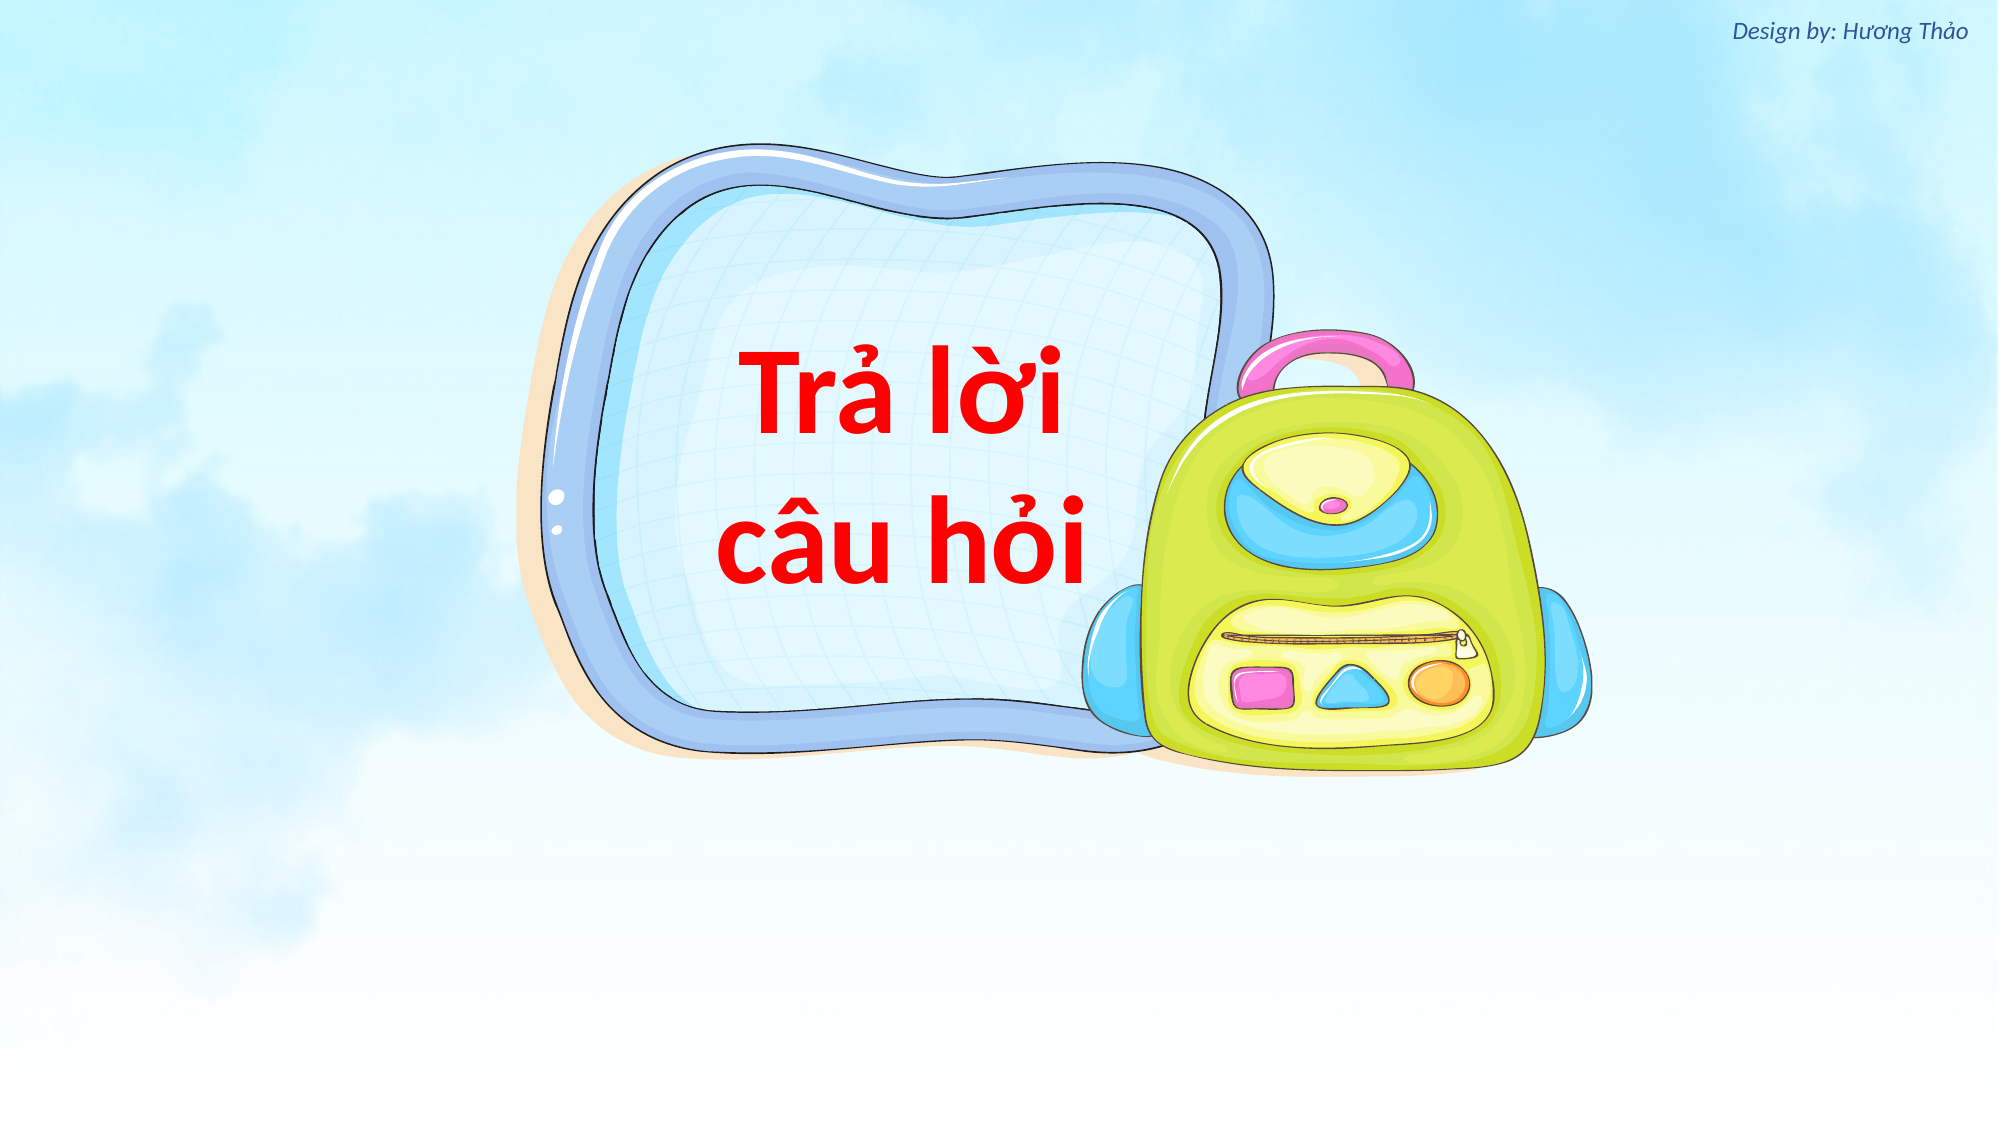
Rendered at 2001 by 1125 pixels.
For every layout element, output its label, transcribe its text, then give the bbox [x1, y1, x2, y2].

text_box Design by: Hương Thảo [1517, 0, 1985, 60]
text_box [516, 143, 1593, 777]
picture [0, 0, 2001, 1125]
